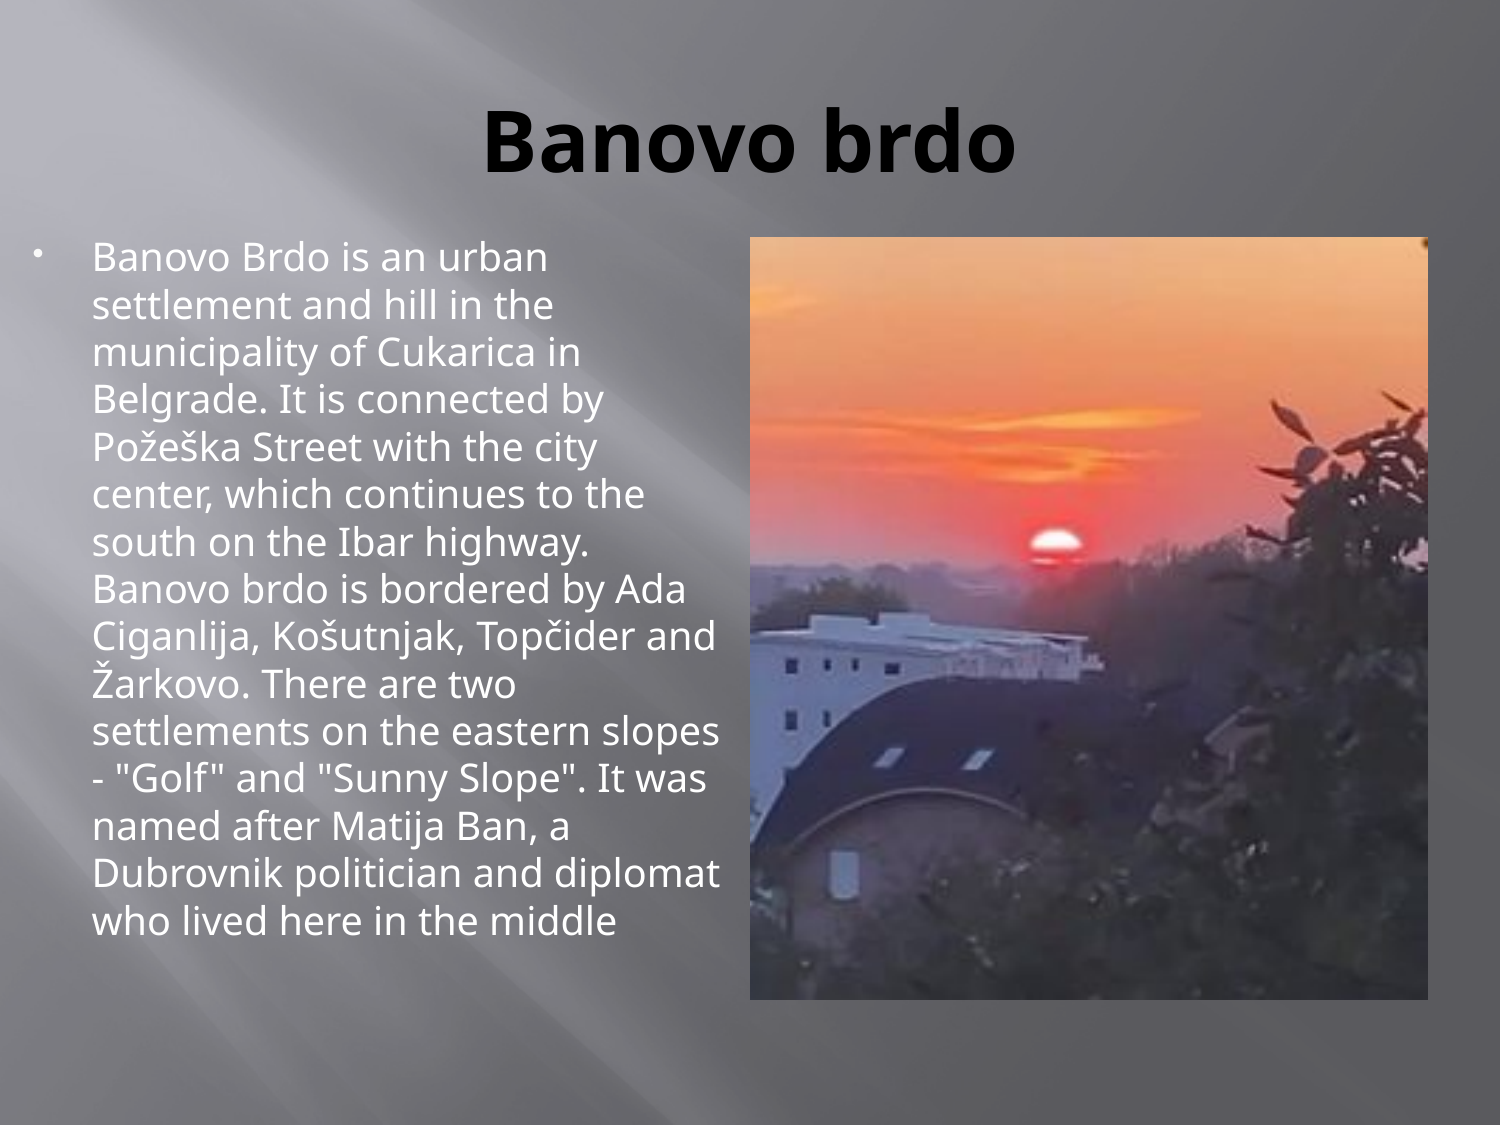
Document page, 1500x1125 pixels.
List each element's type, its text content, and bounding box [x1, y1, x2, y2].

picture [749, 237, 1428, 1001]
title Banovo brdo [75, 44, 1425, 233]
list Banovo Brdo is an urban settlement and hill in the municipality of Cukarica in Belgrade. It is connected by Požeška Street with the city center, which continues to the south on the Ibar highway. Banovo brdo is bordered by Ada Ciganlija, Košutnjak, Topčider and Žarkovo. There are two settlements on the eastern slopes - "Golf" and "Sunny Slope". It was named after Matija Ban, a Dubrovnik politician and diplomat who lived here in the middle [0, 224, 738, 1005]
